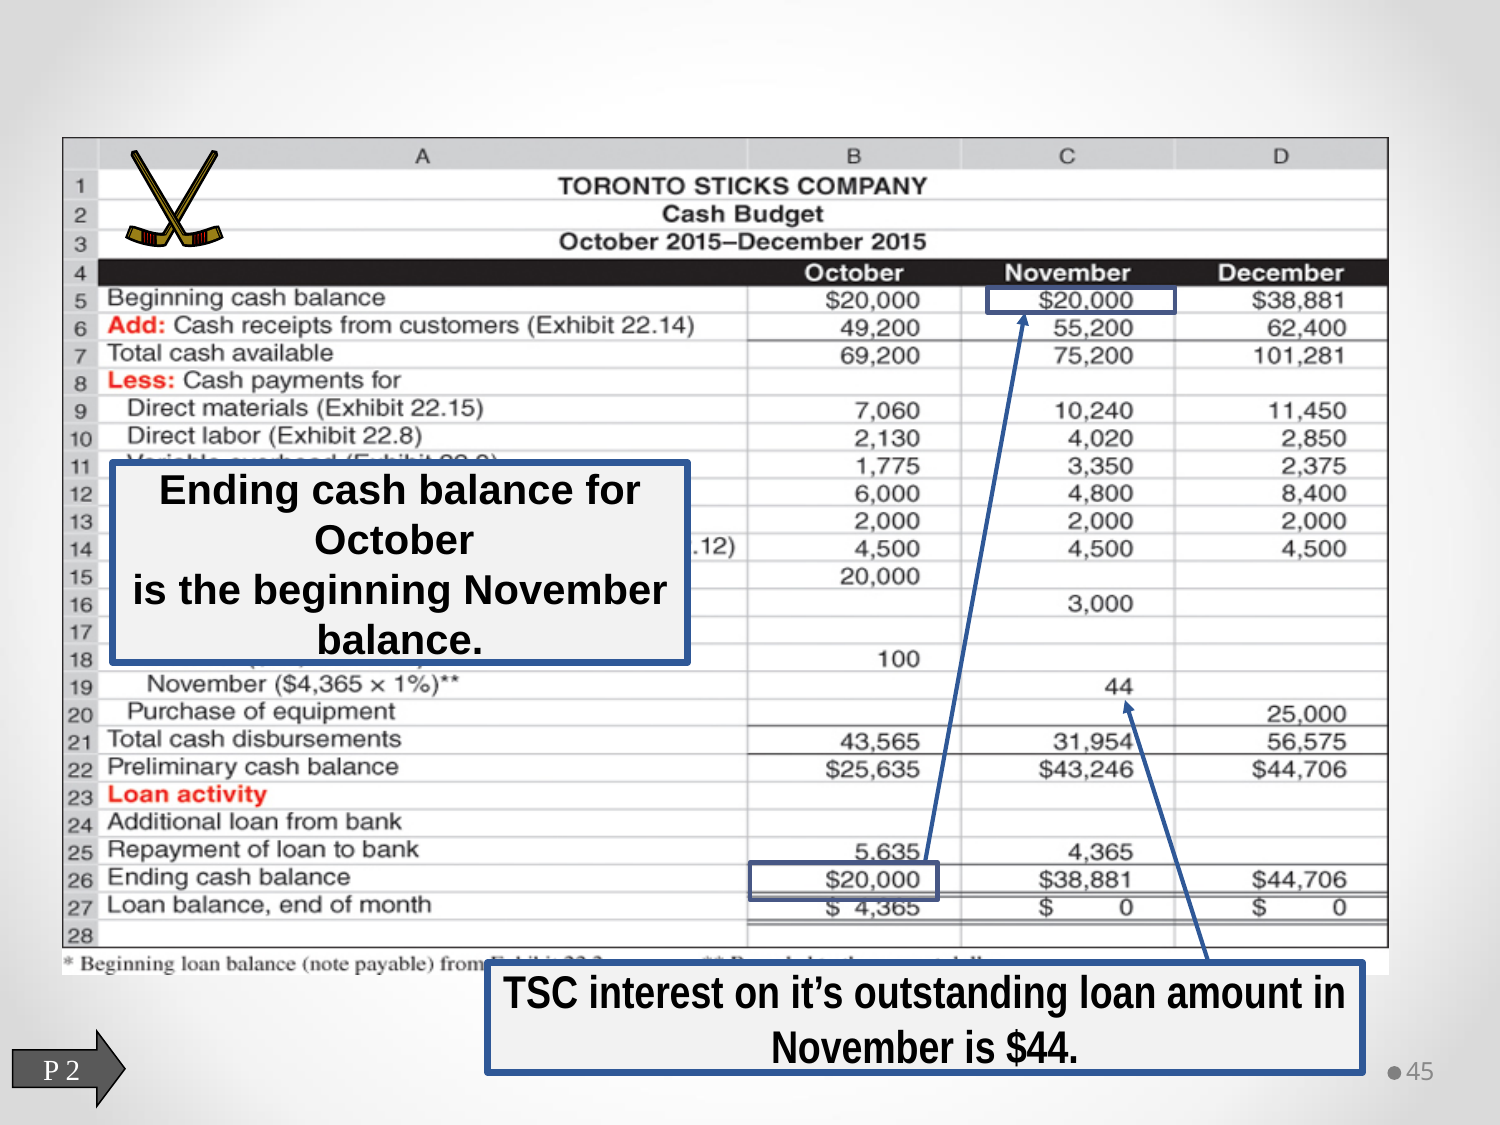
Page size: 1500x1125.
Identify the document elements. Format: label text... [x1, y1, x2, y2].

text_box P 2 [12, 1031, 126, 1107]
text_box TSC interest on it’s outstanding loan amount in November is $44. [487, 984, 1363, 1073]
picture [0, 0, 1500, 1125]
slide_number 45 [1401, 1042, 1494, 1103]
